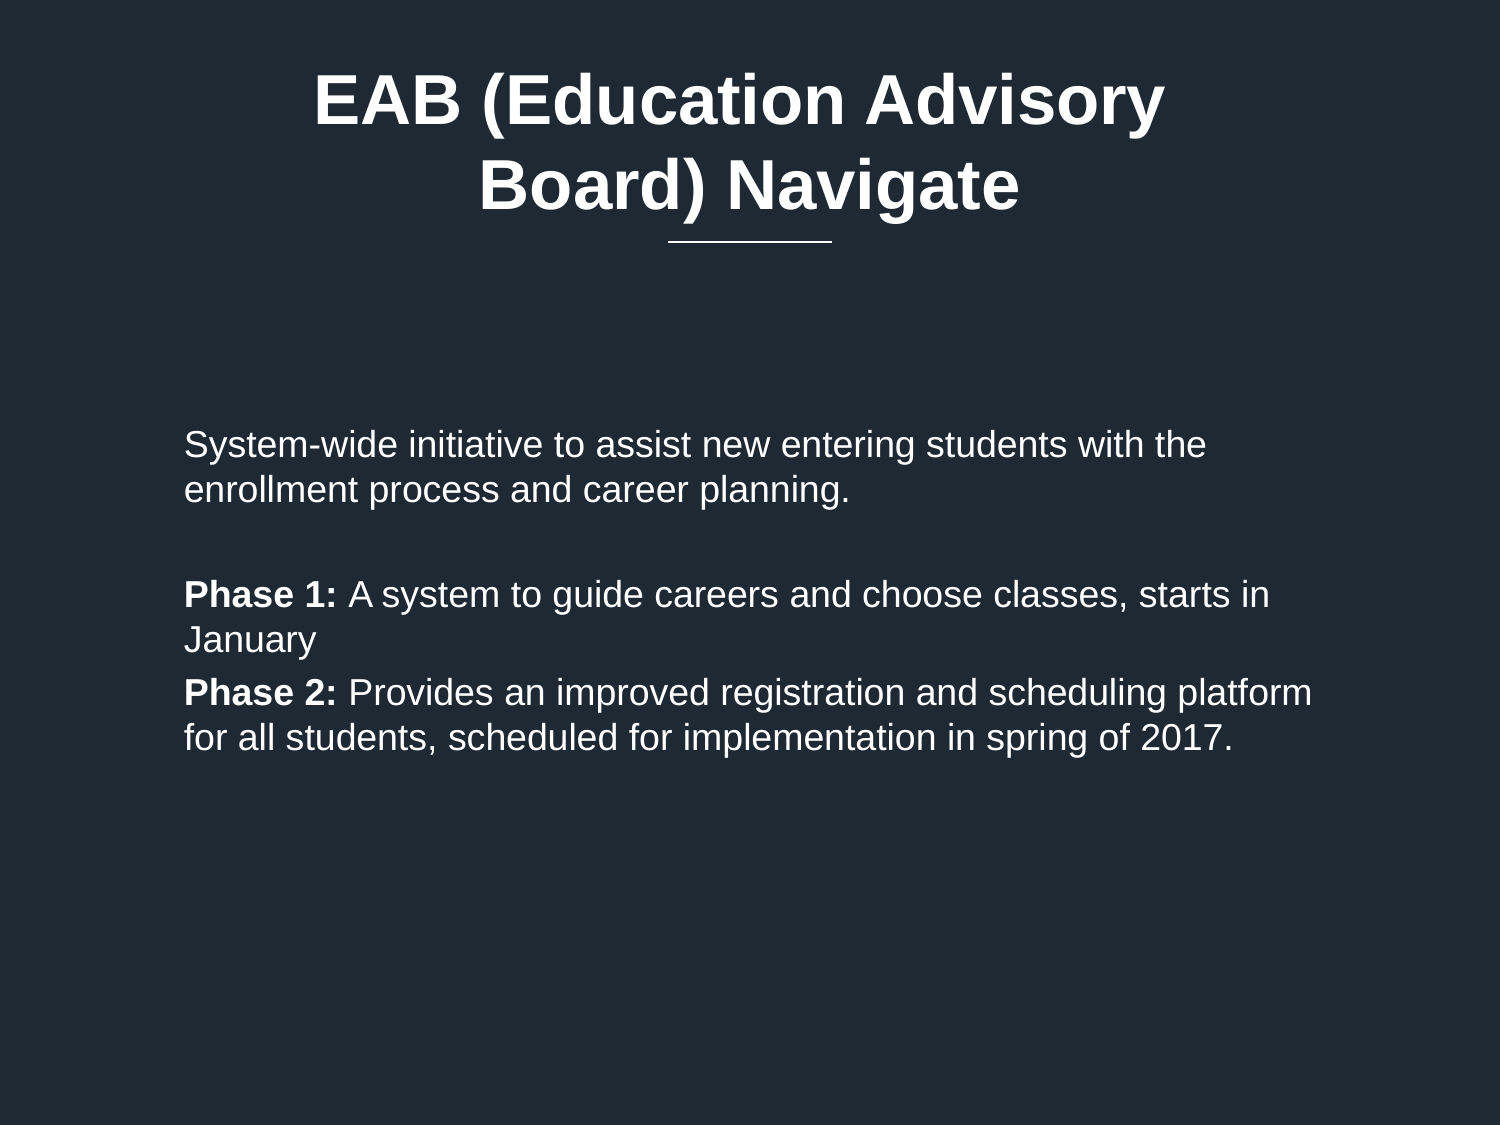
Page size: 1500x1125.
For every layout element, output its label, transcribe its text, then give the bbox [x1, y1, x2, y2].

list System-wide initiative to assist new entering students with the enrollment process and career planning. Phase 1: A system to guide careers and choose classes, starts in January Phase 2: Provides an improved registration and scheduling platform for all students, scheduled for implementation in spring of 2017. [168, 412, 1332, 799]
title EAB (Education Advisory Board) Navigate [75, 45, 1425, 233]
